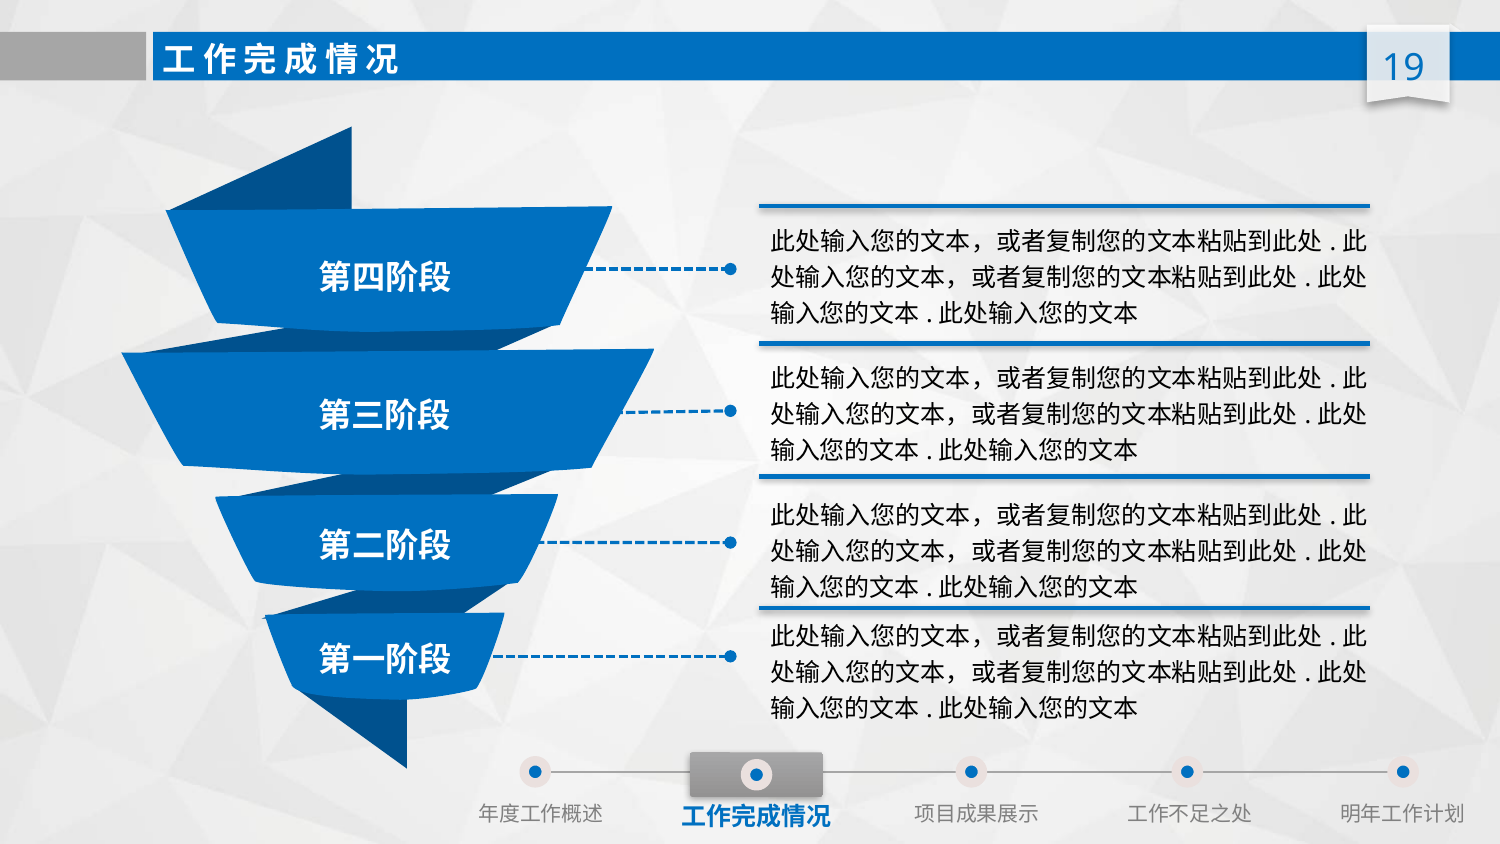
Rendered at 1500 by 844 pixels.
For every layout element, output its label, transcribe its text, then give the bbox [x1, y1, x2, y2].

text_box 工 作 完 成 情 况 [147, 31, 491, 86]
text_box [215, 493, 558, 592]
text_box 此处输入您的文本，或者复制您的文本粘贴到此处.此处输入您的文本，或者复制您的文本粘贴到此处.此处输入您的文本.此处输入您的文本 [758, 351, 1379, 470]
text_box 第一阶段 [307, 633, 464, 685]
text_box [169, 126, 352, 210]
picture [0, 81, 1500, 844]
text_box 第二阶段 [307, 518, 464, 571]
picture [0, 0, 1500, 31]
text_box [121, 348, 654, 475]
text_box 此处输入您的文本，或者复制您的文本粘贴到此处.此处输入您的文本，或者复制您的文本粘贴到此处.此处输入您的文本.此处输入您的文本 [758, 488, 1379, 608]
text_box [276, 585, 506, 614]
text_box 第四阶段 [307, 250, 464, 302]
text_box 第三阶段 [306, 388, 463, 440]
text_box [265, 612, 505, 700]
text_box [243, 471, 551, 495]
text_box 此处输入您的文本，或者复制您的文本粘贴到此处.此处输入您的文本，或者复制您的文本粘贴到此处.此处输入您的文本.此处输入您的文本 [758, 213, 1379, 333]
text_box 此处输入您的文本，或者复制您的文本粘贴到此处.此处输入您的文本，或者复制您的文本粘贴到此处.此处输入您的文本.此处输入您的文本 [758, 609, 1379, 729]
text_box [165, 206, 613, 332]
text_box [299, 691, 407, 769]
text_box [147, 327, 550, 352]
